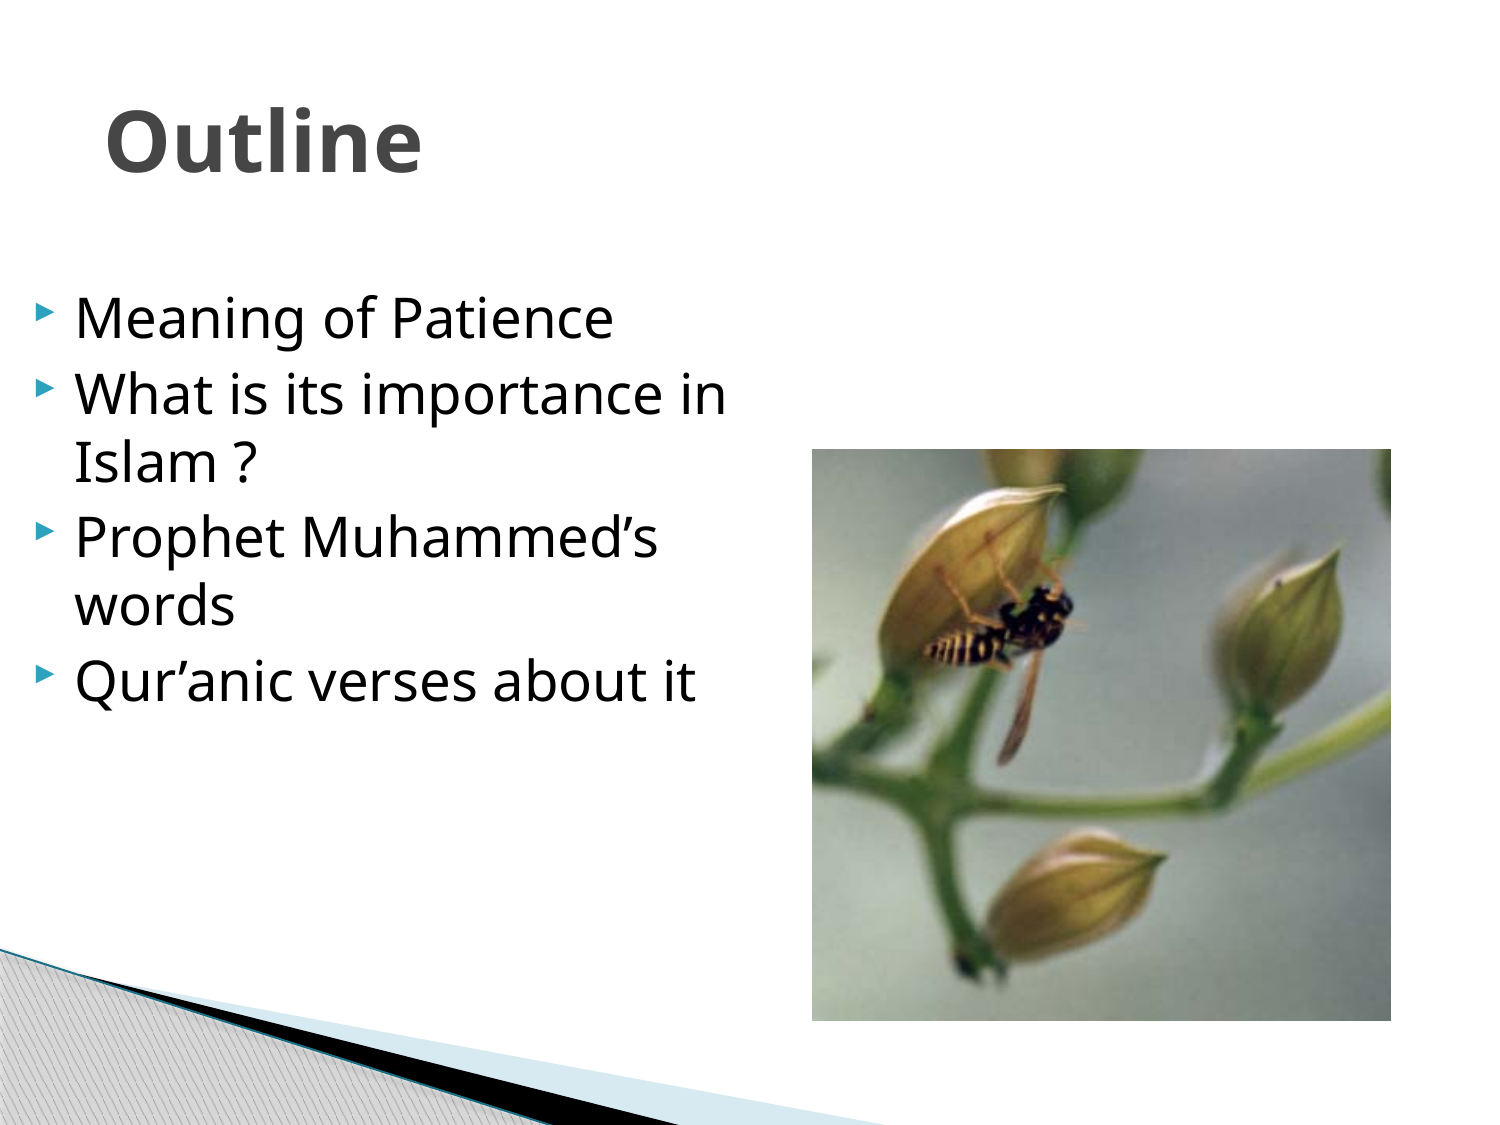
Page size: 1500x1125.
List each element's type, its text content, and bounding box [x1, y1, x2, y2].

title Outline [0, 45, 1350, 233]
list Meaning of Patience What is its importance in Islam ? Prophet Muhammed’s words Qur’anic verses about it [0, 275, 775, 986]
picture [812, 449, 1391, 1021]
